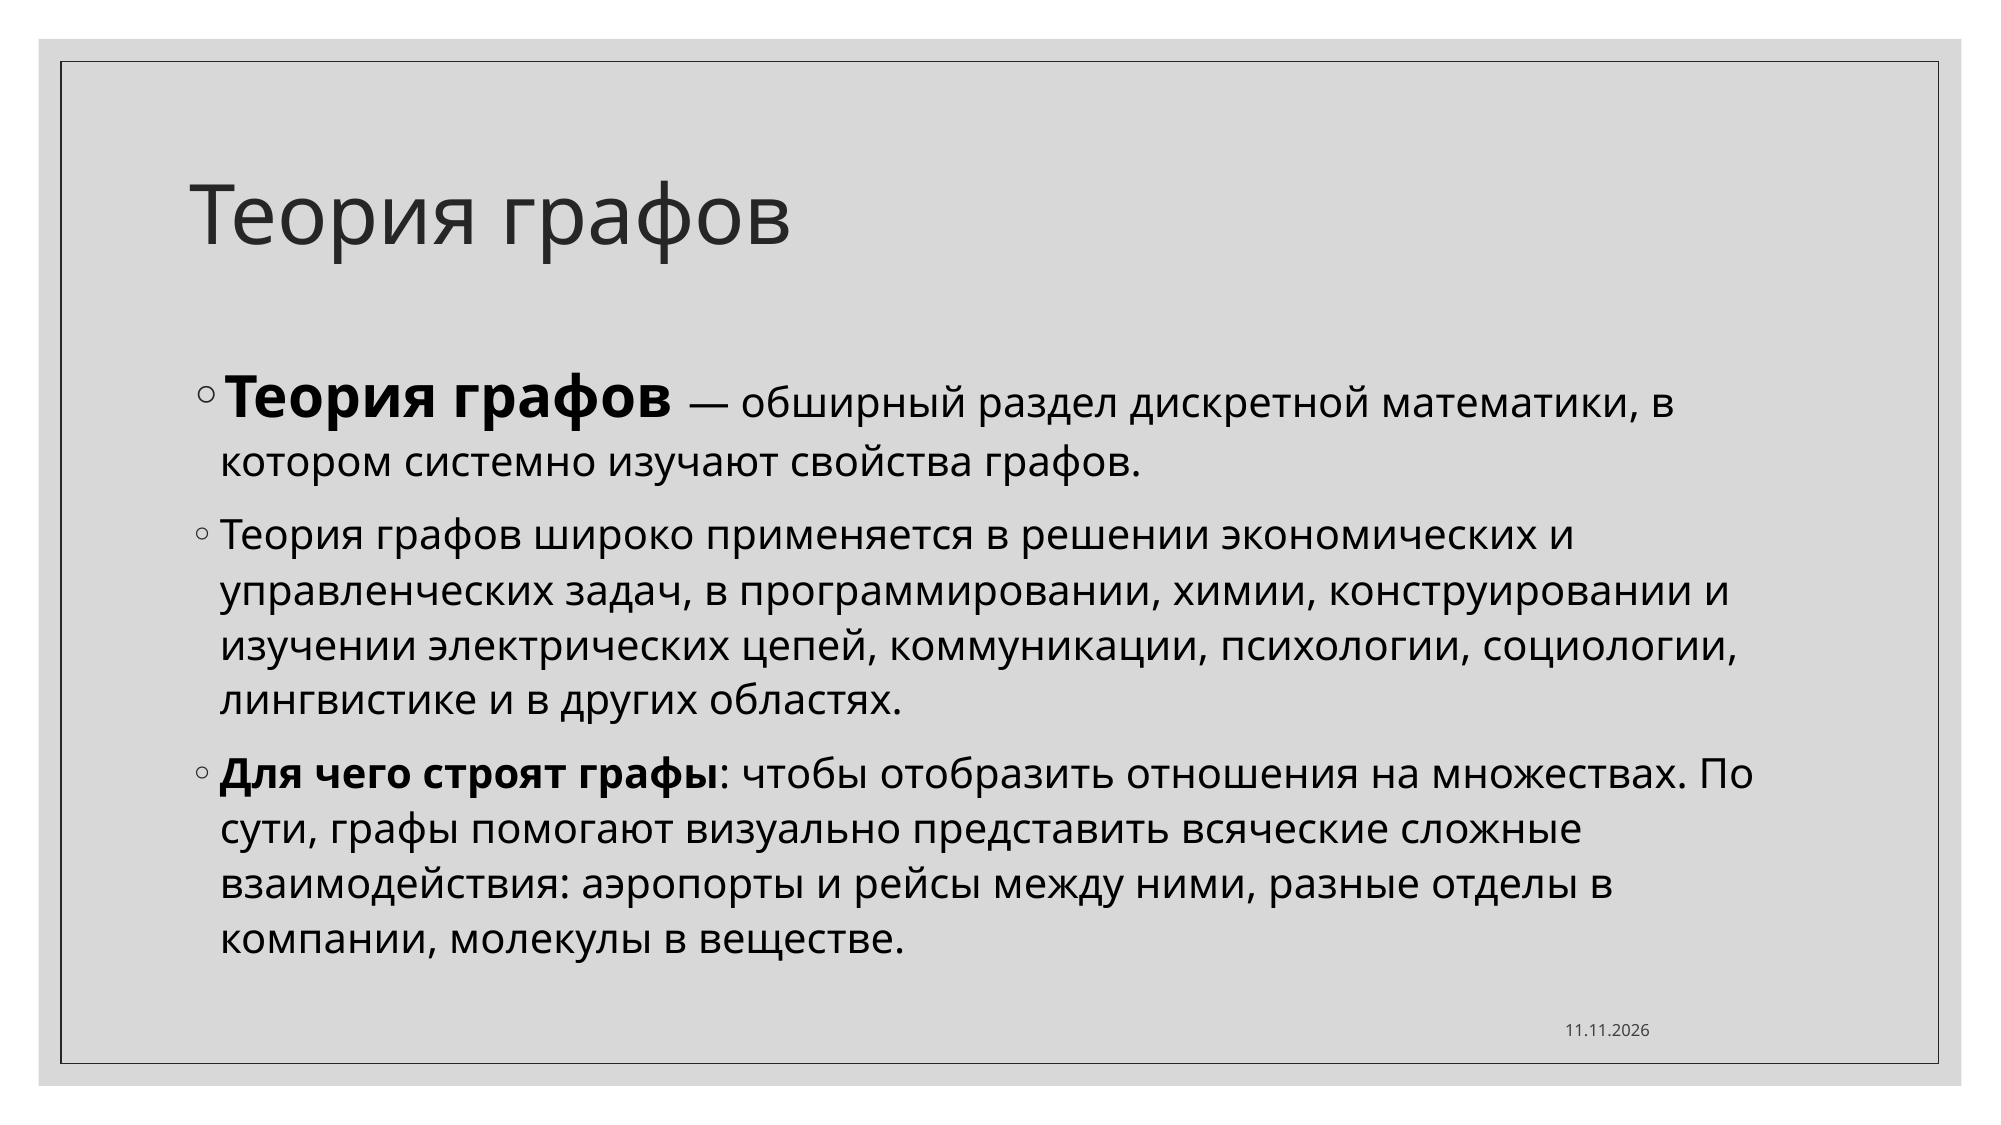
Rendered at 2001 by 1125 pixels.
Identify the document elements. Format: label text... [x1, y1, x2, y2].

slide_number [1190, 990, 1665, 1050]
title Теория графов [174, 105, 1825, 331]
list Теория графов — обширный раздел дискретной математики, в котором системно изучают свойства графов. Теория графов широко применяется в решении экономических и управленческих задач, в программировании, химии, конструировании и изучении электрических цепей, коммуникации, психологии, социологии, лингвистике и в других областях. Для чего строят графы: чтобы отобразить отношения на множествах. По сути, графы помогают визуально представить всяческие сложные взаимодействия: аэропорты и рейсы между ними, разные отделы в компании, молекулы в веществе. [174, 345, 1825, 977]
